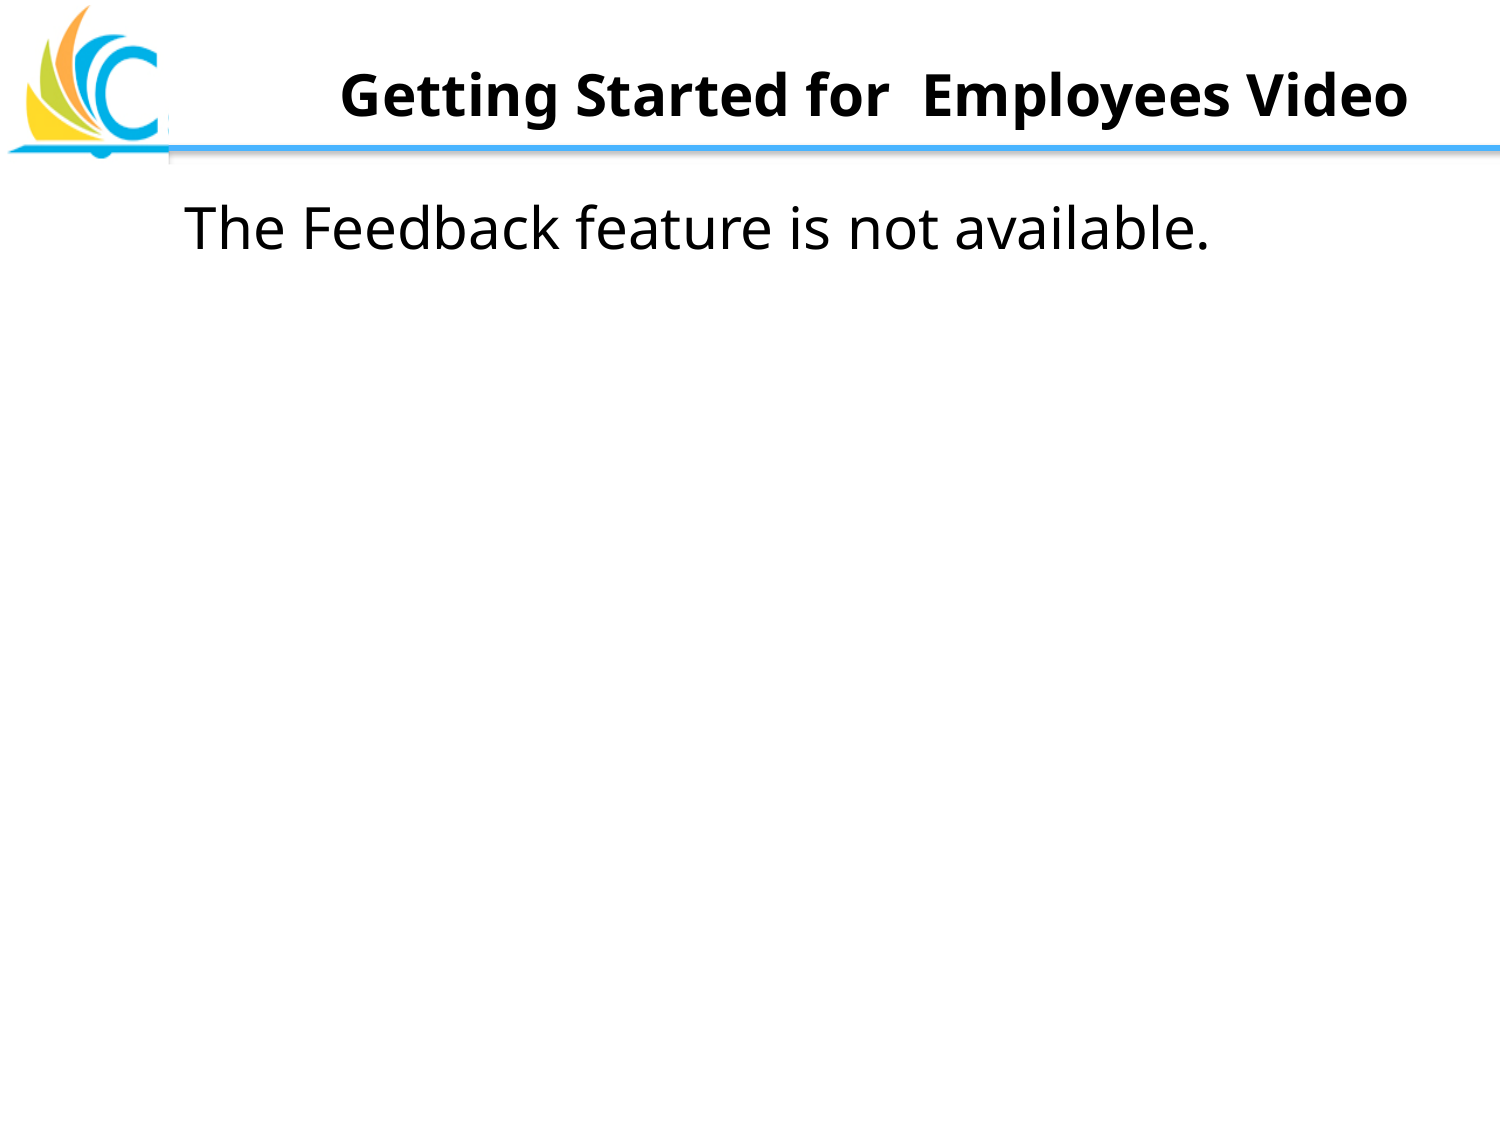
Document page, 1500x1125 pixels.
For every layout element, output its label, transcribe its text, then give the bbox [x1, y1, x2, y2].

list The Feedback feature is not available. [169, 184, 1425, 1095]
title Getting Started for Employees Video [169, 21, 1425, 165]
